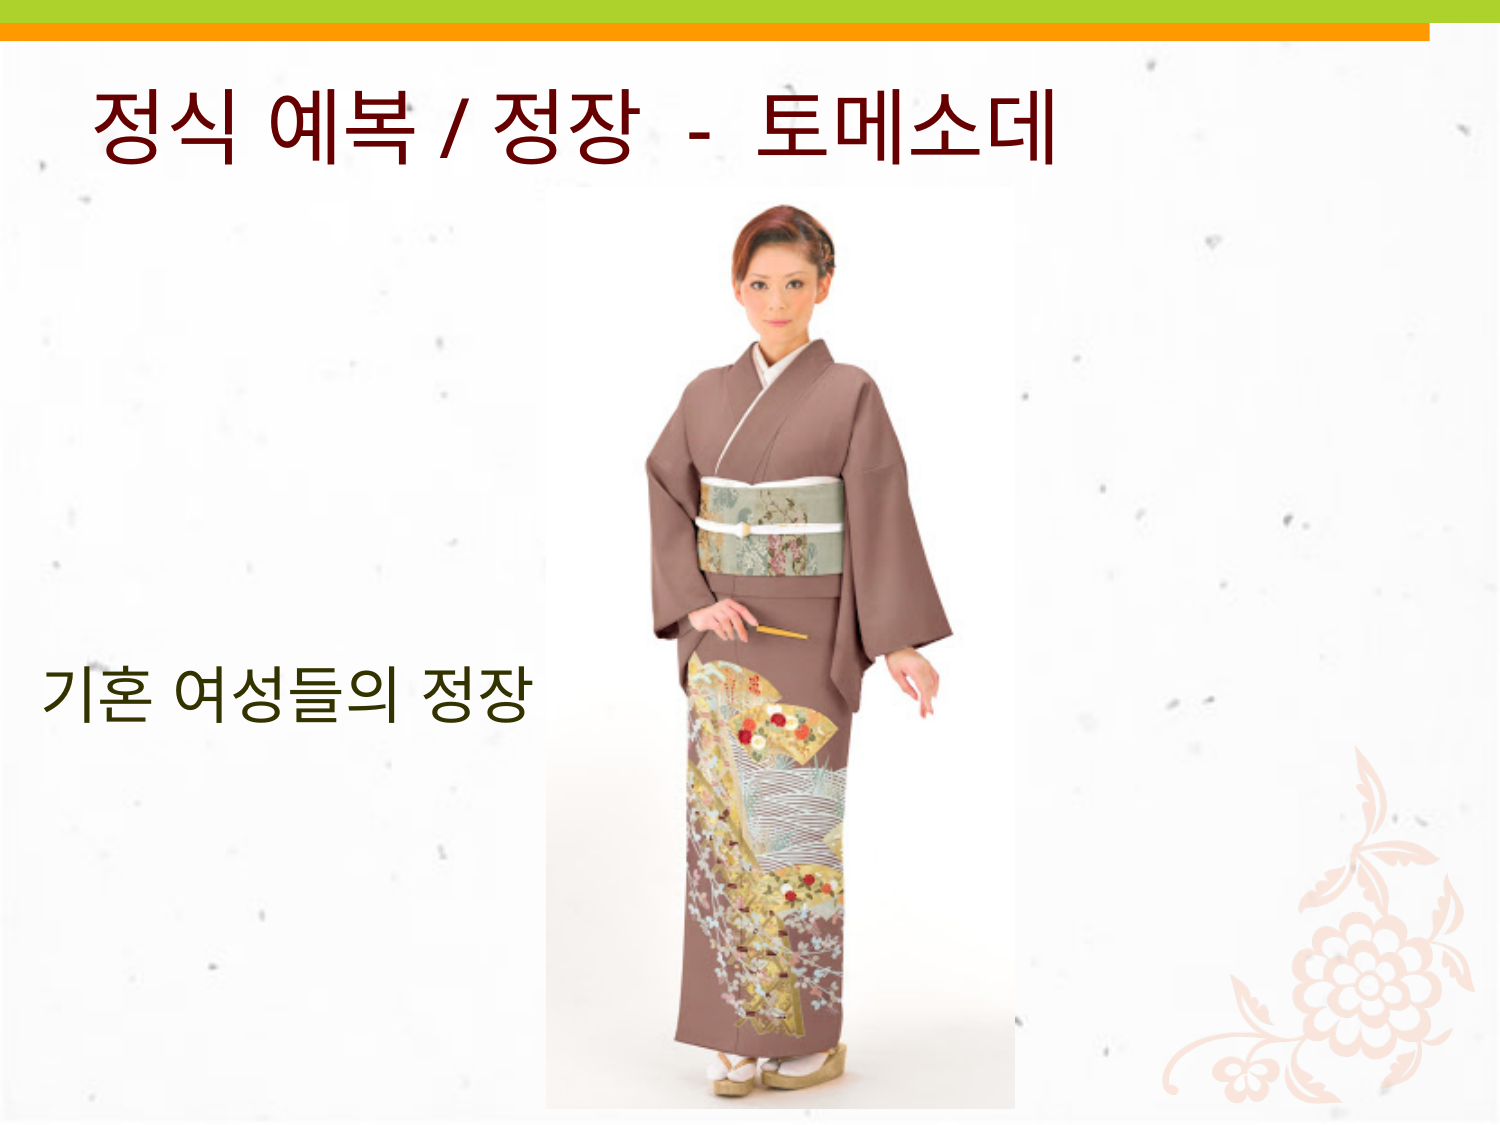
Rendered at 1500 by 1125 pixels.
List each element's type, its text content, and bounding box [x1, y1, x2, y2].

text_box 기혼 여성들의 정장 [25, 648, 545, 813]
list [545, 185, 1017, 1111]
title 정식 예복/정장 - 토메소데 [75, 63, 1425, 188]
